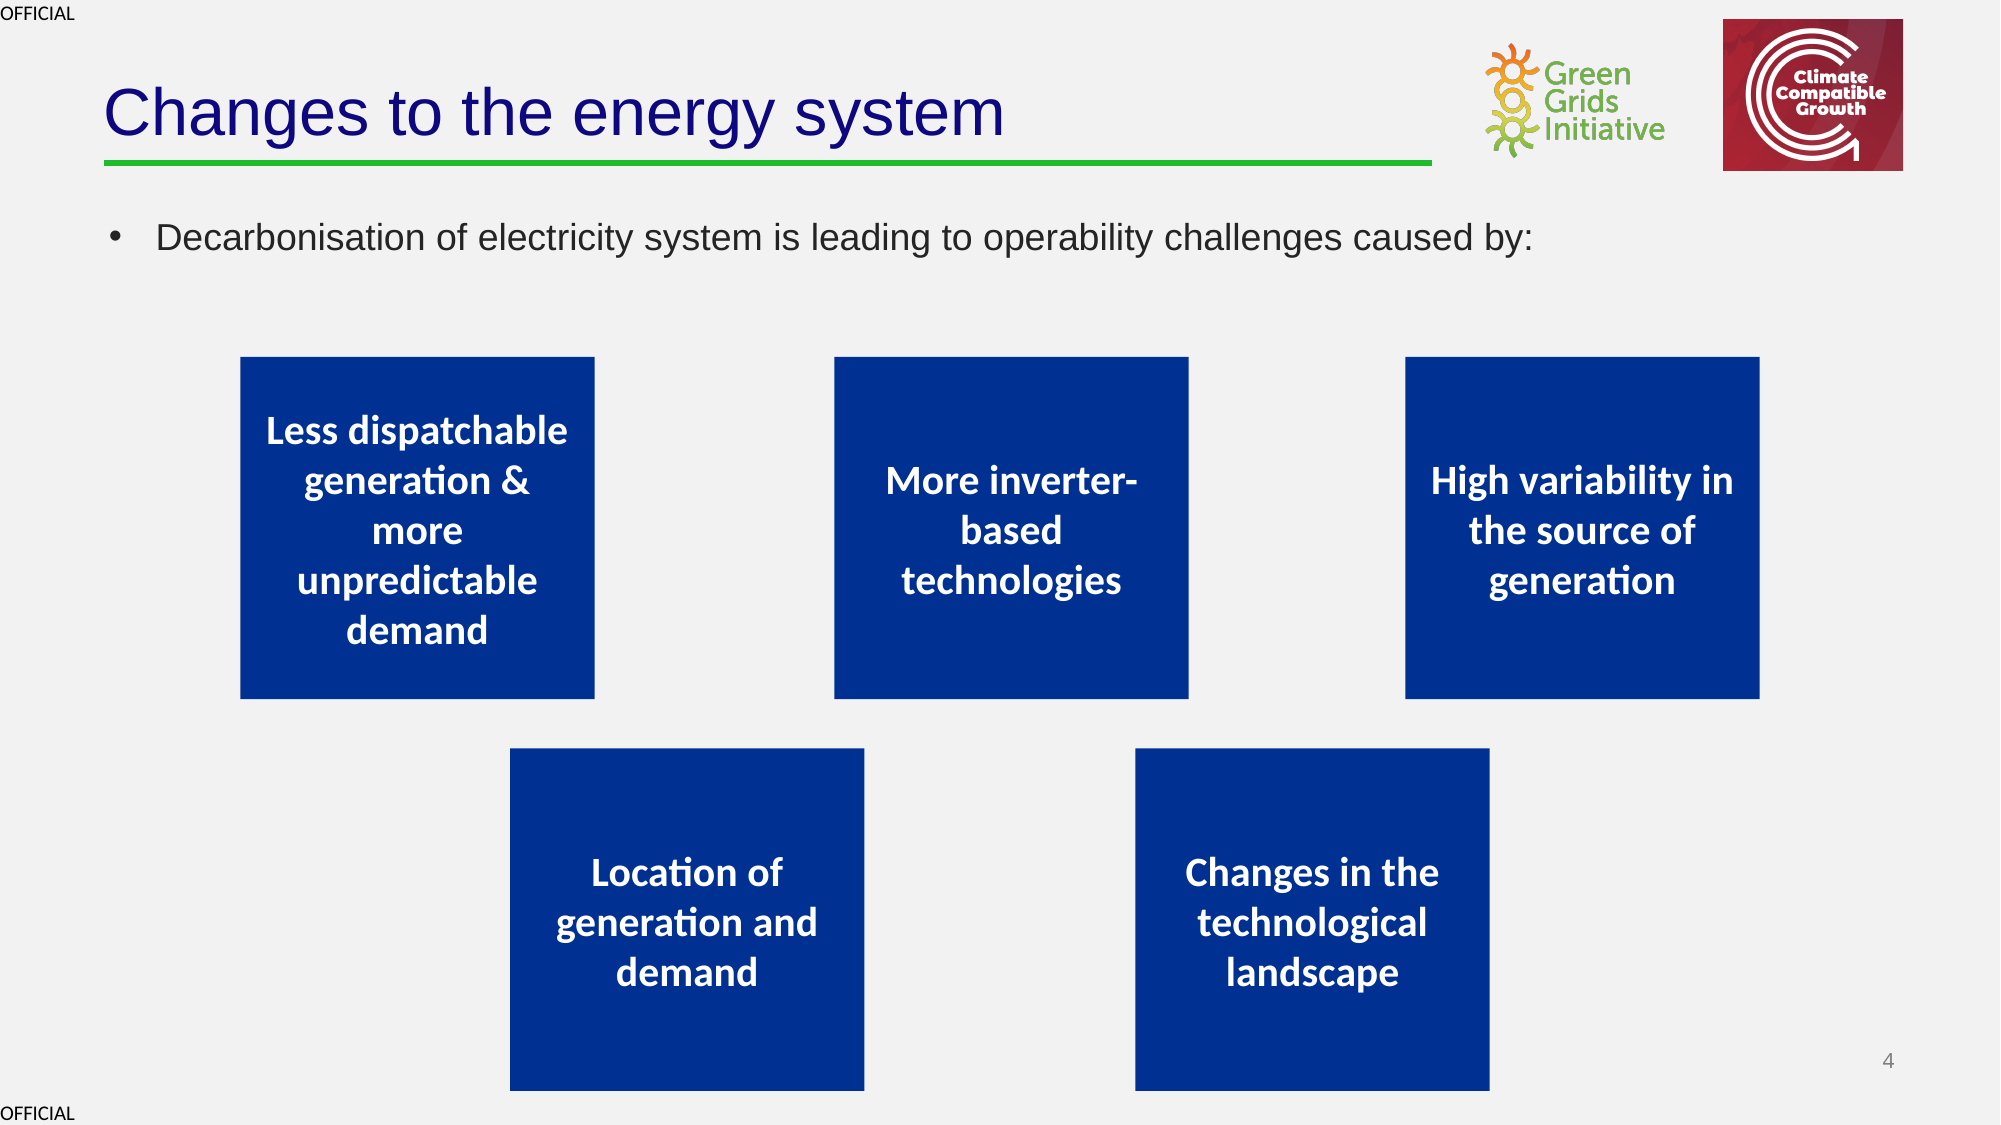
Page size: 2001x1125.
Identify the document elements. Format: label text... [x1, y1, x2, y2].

picture [1485, 43, 1666, 162]
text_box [240, 356, 1760, 1092]
title Changes to the energy system [103, 78, 1433, 151]
picture [1723, 19, 1904, 171]
text_box Decarbonisation of electricity system is leading to operability challenges caused by: [93, 205, 1945, 311]
